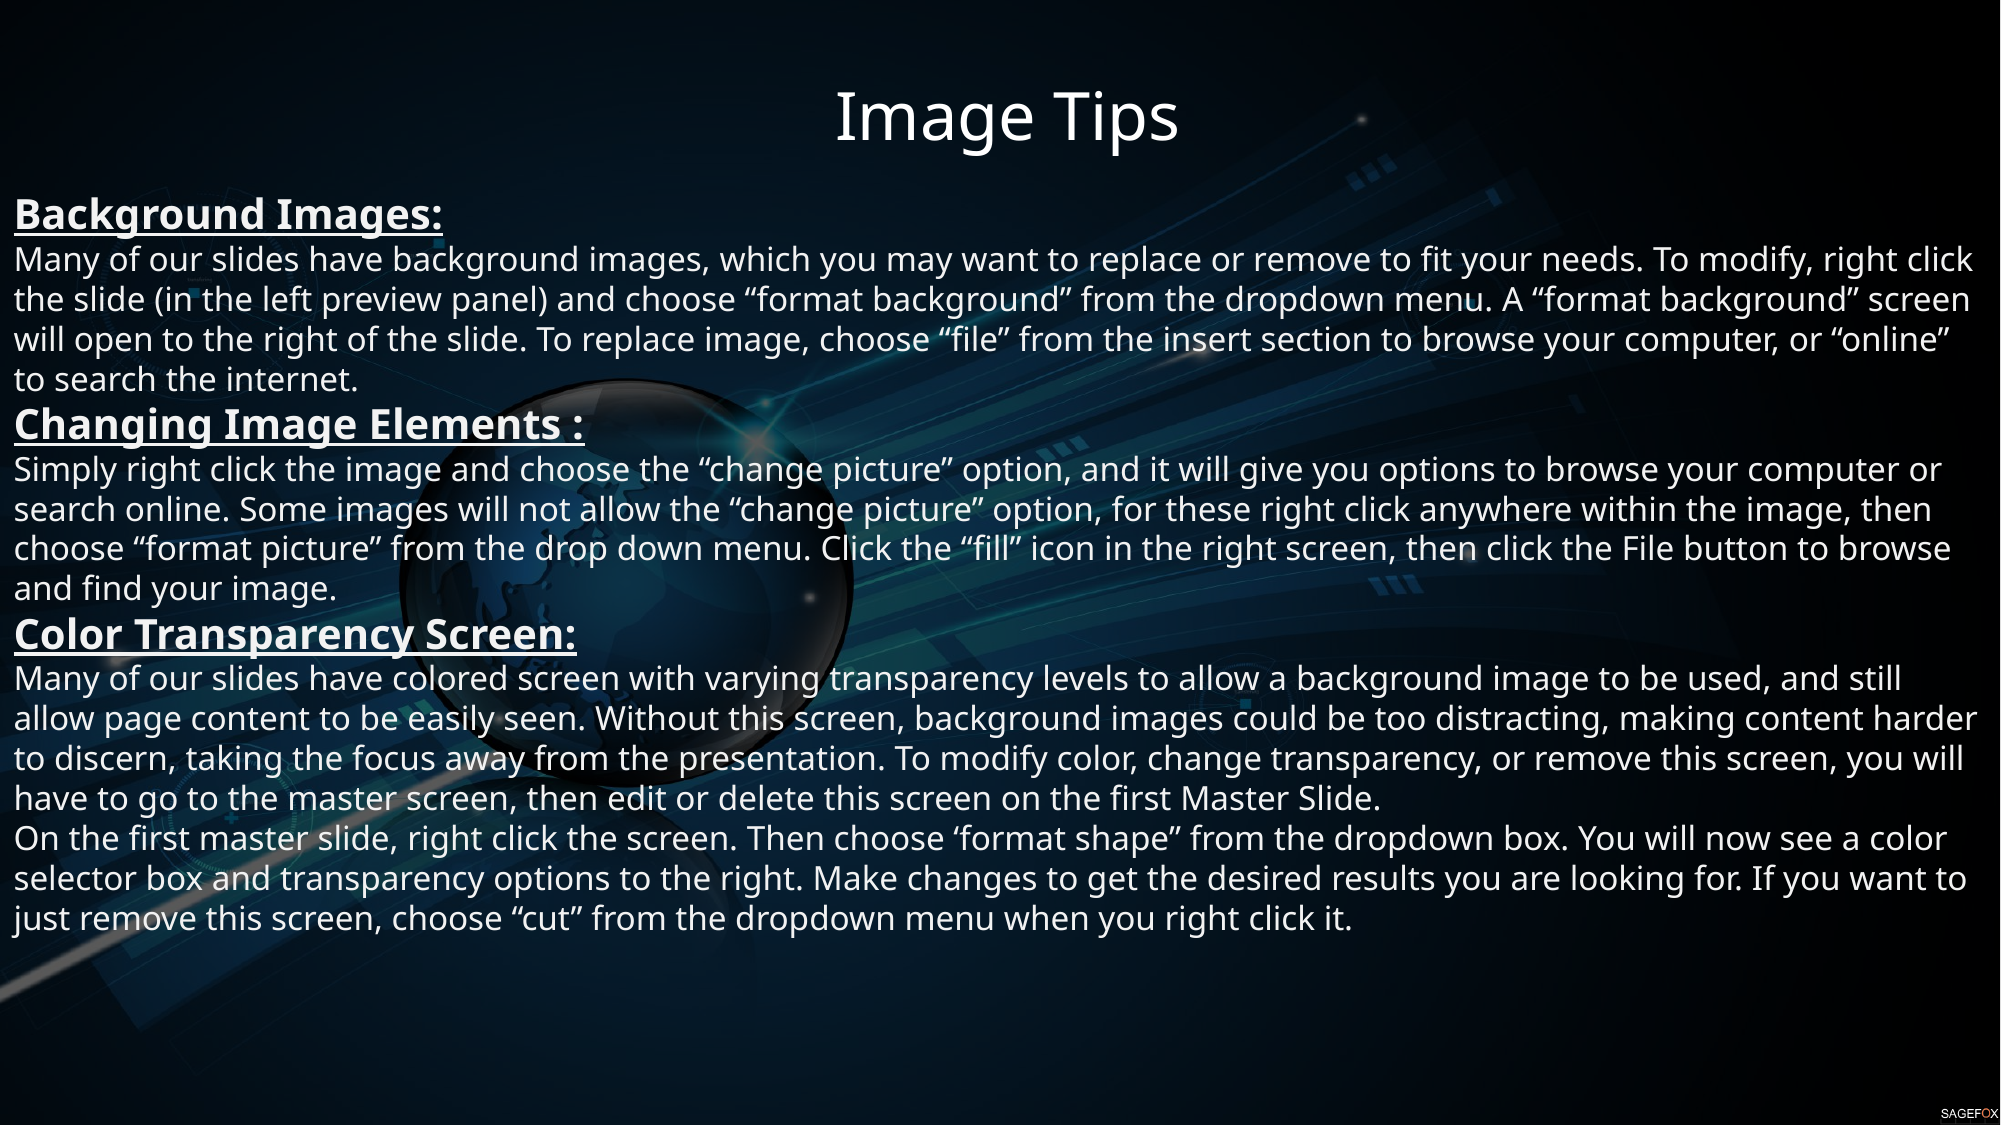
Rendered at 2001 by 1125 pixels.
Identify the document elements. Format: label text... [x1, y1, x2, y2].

title Image Tips [597, 59, 1420, 177]
text_box Background Images: Many of our slides have background images, which you may want to replace or remove to fit your needs. To modify, right click the slide (in the left preview panel) and choose “format background” from the dropdown menu. A “format background” screen will open to the right of the slide. To replace image, choose “file” from the insert section to browse your computer, or “online” to search the internet. Changing Image Elements : Simply right click the image and choose the “change picture” option, and it will give you options to browse your computer or search online. Some images will not allow the “change picture” option, for these right click anywhere within the image, then choose “format picture” from the drop down menu. Click the “fill” icon in the right screen, then click the File button to browse and find your image. Color Transparency Screen: Many of our slides have colored screen with varying transparency levels to allow a background image to be used, and still allow page content to be easily seen. Without this screen, background images could be too distracting, making content harder to discern, taking the focus away from the presentation. To modify color, change transparency, or remove this screen, you will have to go to the master screen, then edit or delete this screen on the first Master Slide. On the first master slide, right click the screen. Then choose ‘format shape” from the dropdown box. You will now see a color selector box and transparency options to the right. Make changes to get the desired results you are looking for. If you want to just remove this screen, choose “cut” from the dropdown menu when you right click it. [0, 0, 2000, 1125]
